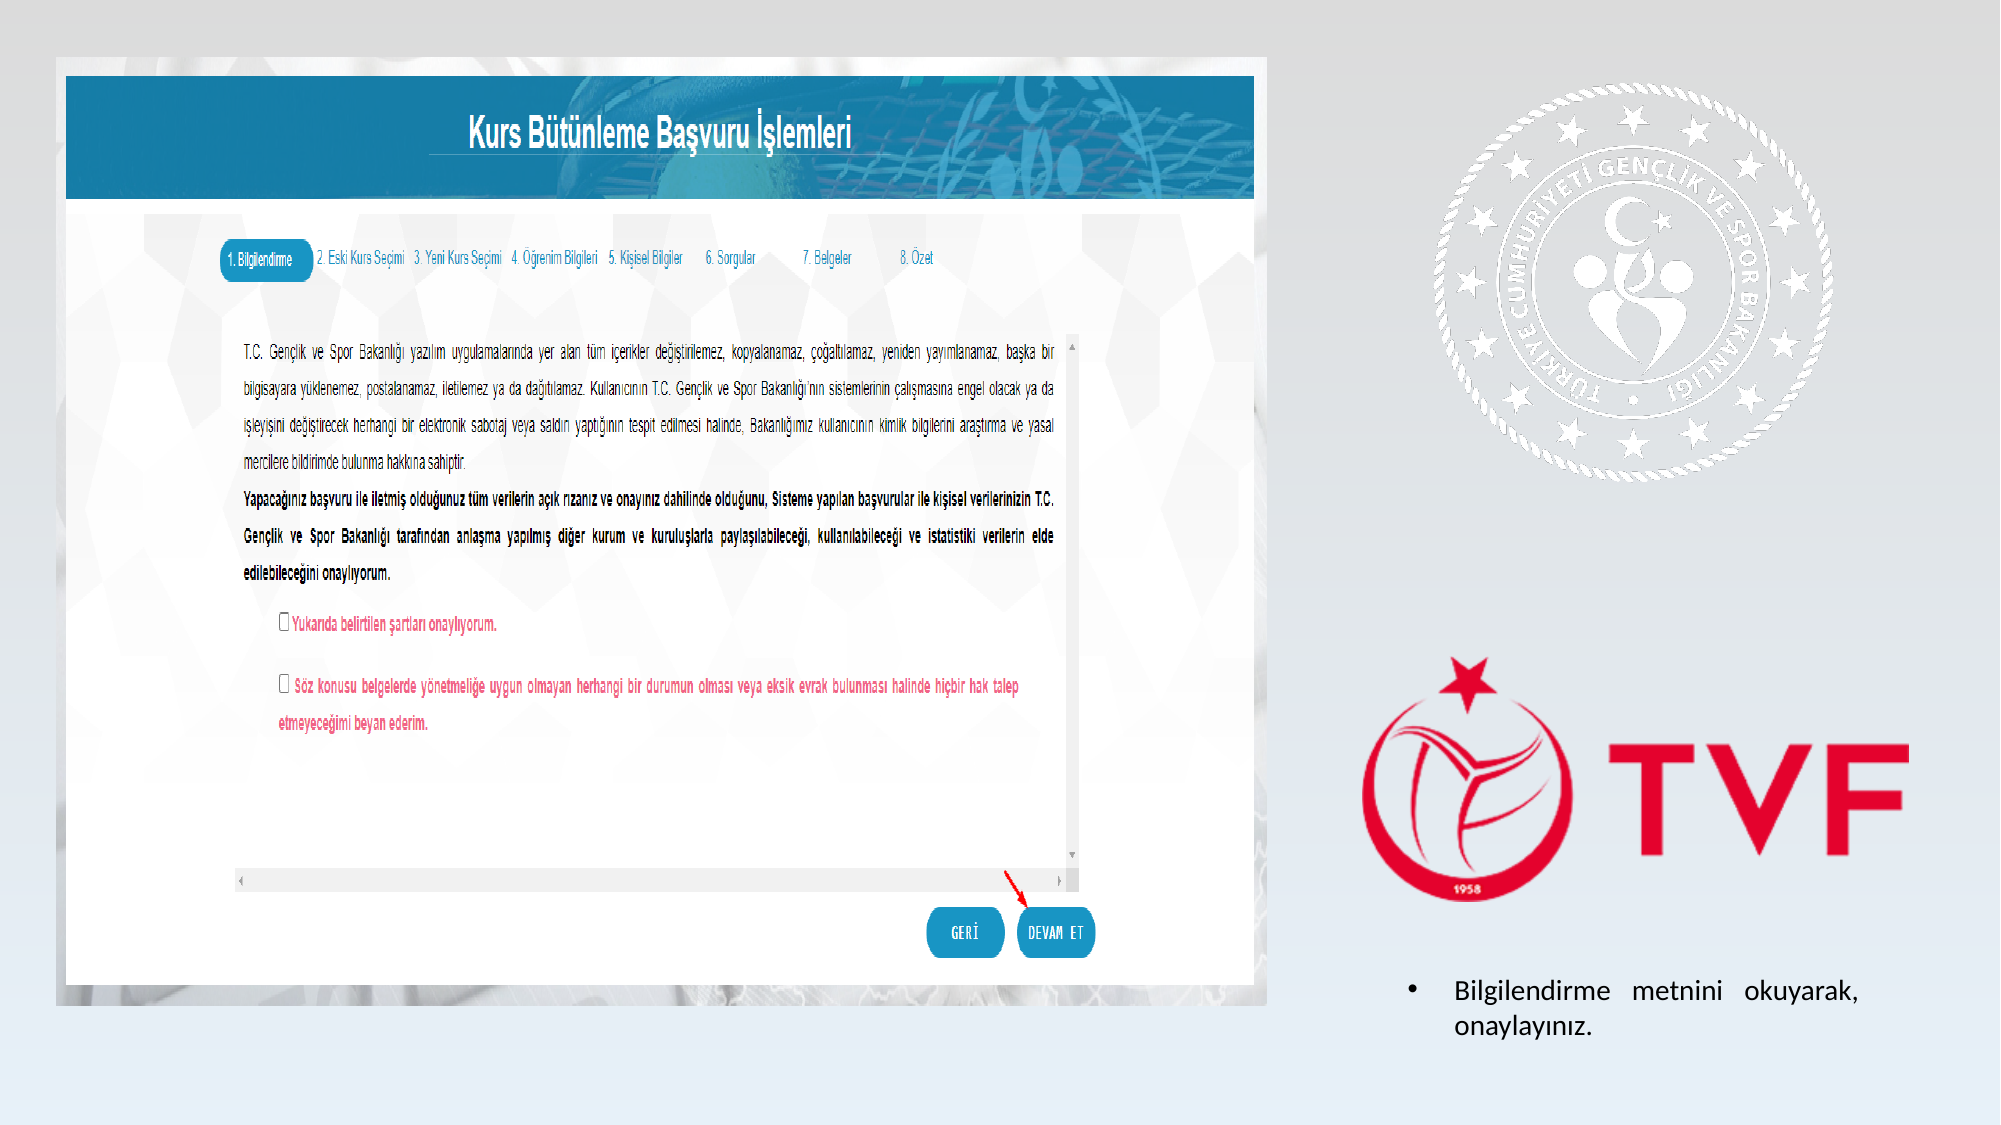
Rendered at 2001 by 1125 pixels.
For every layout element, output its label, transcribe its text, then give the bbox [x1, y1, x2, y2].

picture [1361, 656, 1909, 902]
picture [56, 57, 1267, 1006]
picture [1392, 41, 1874, 523]
text_box Bilgilendirme metnini okuyarak, onaylayınız. [1392, 963, 1874, 1049]
